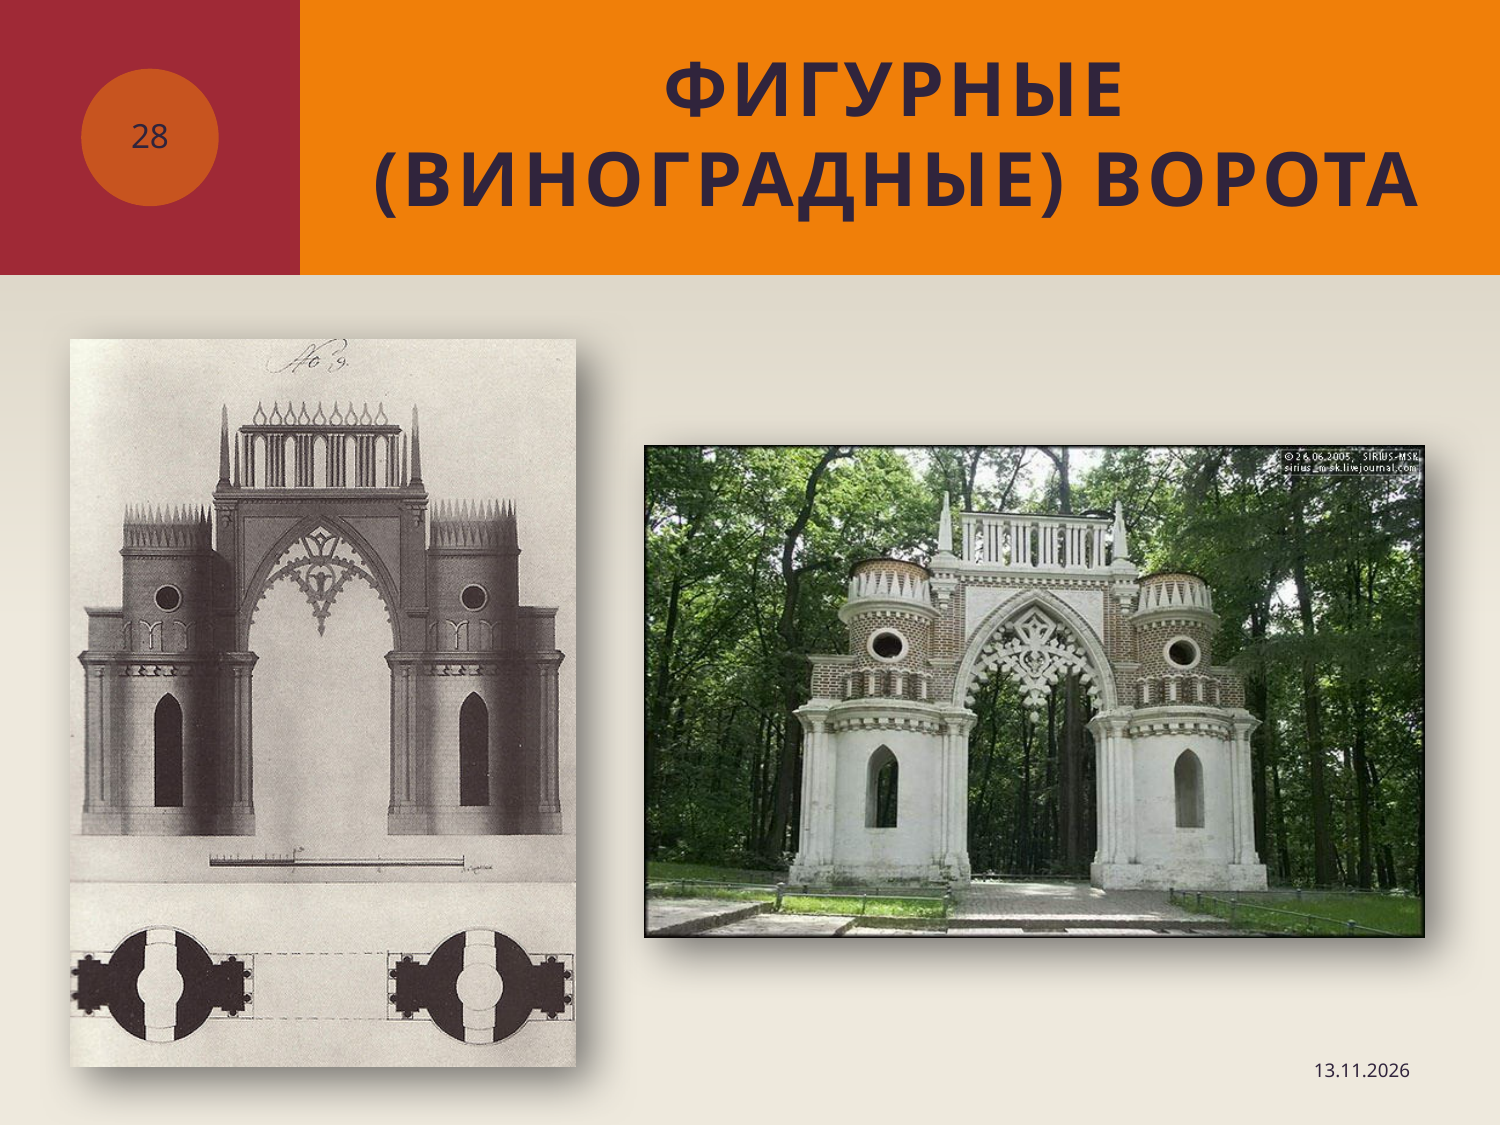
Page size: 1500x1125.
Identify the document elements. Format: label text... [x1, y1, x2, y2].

slide_number 28 [87, 87, 213, 188]
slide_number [1074, 1041, 1425, 1102]
picture [644, 445, 1425, 938]
title ФИГУРНЫЕ (ВИНОГРАДНЫЕ) ВОРОТА [292, 37, 1500, 225]
picture [70, 339, 576, 1067]
